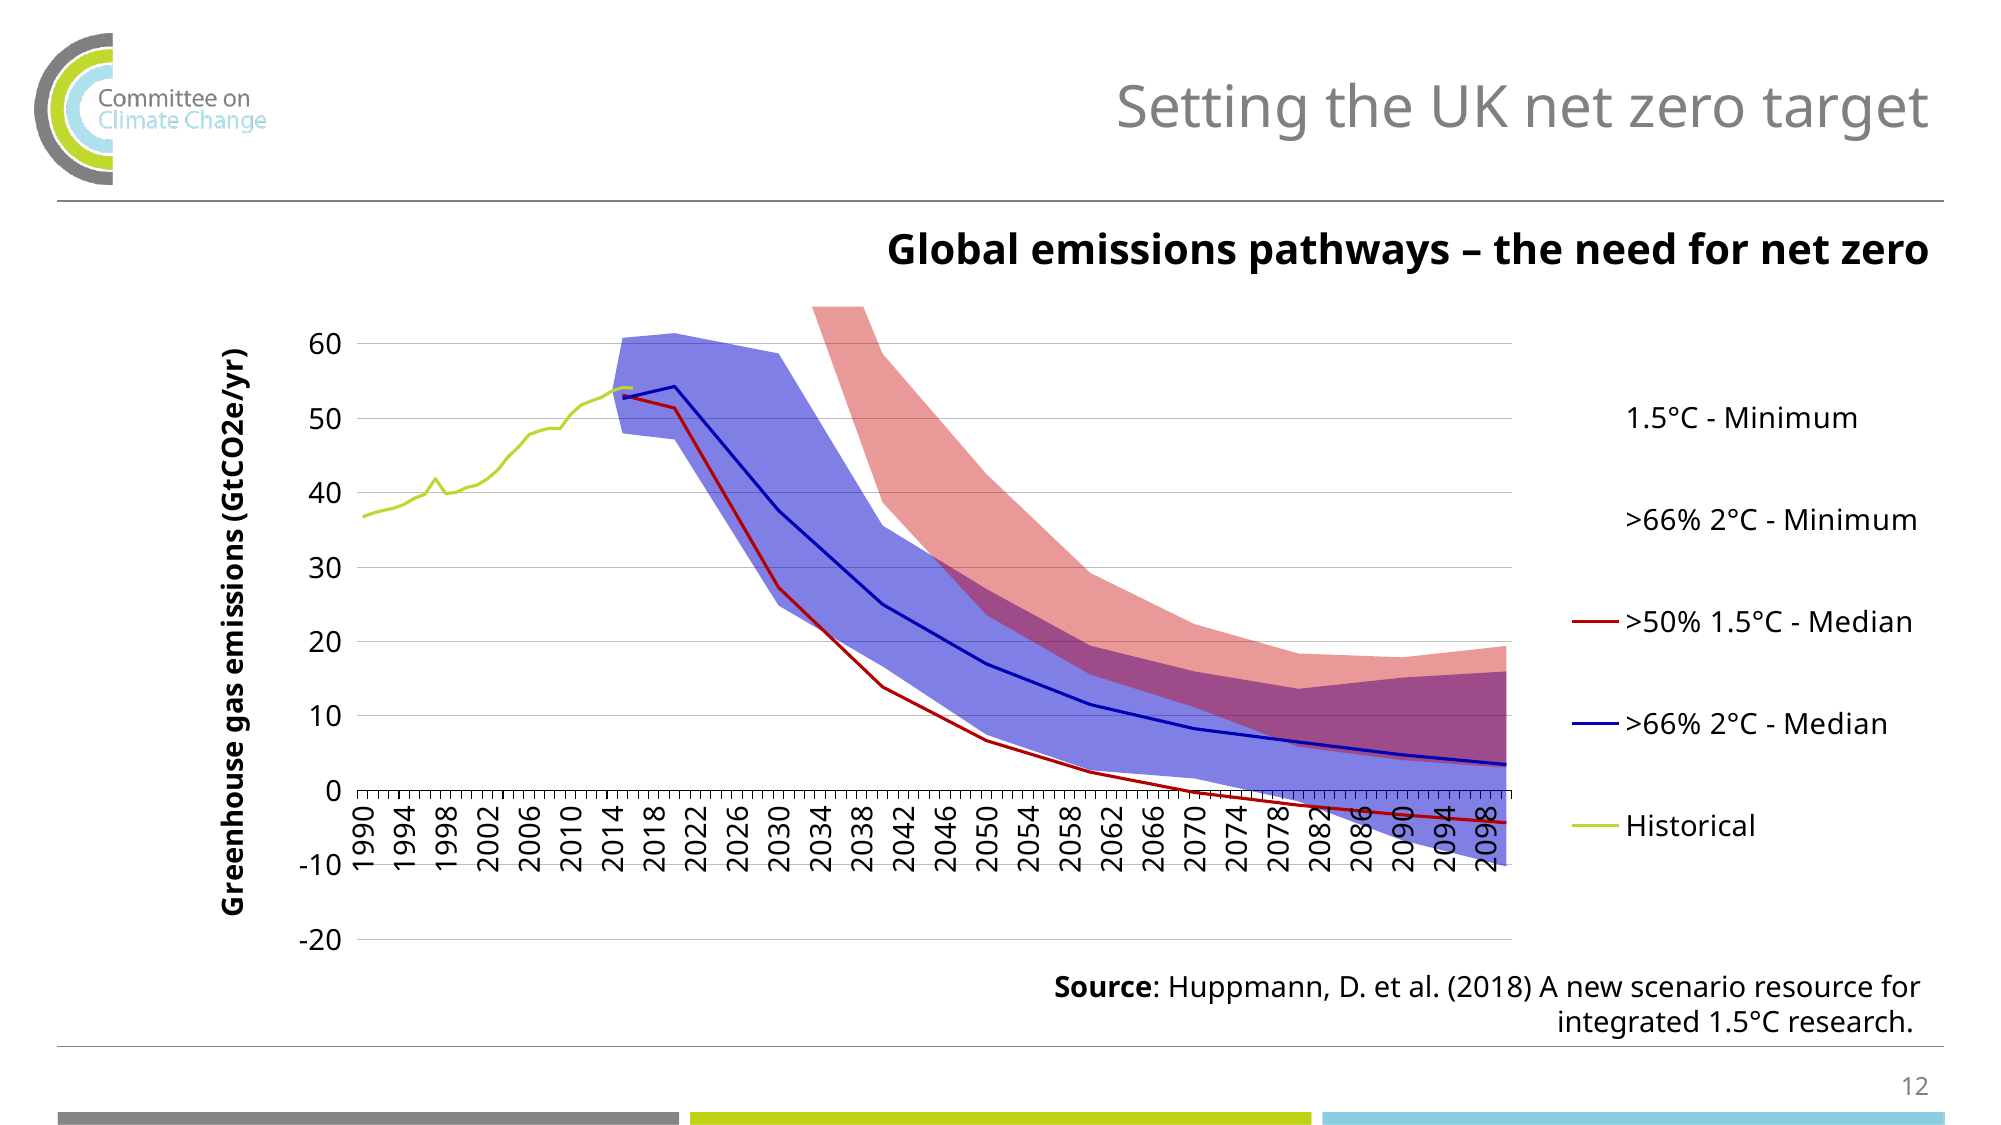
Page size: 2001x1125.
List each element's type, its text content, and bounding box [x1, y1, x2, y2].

picture [34, 33, 266, 185]
slide_number 12 [1838, 1062, 1945, 1111]
picture [57, 1112, 1945, 1125]
chart [57, 265, 1945, 1062]
text_box Global emissions pathways – the need for net zero [529, 207, 1946, 289]
title Setting the UK net zero target [372, 32, 1945, 185]
